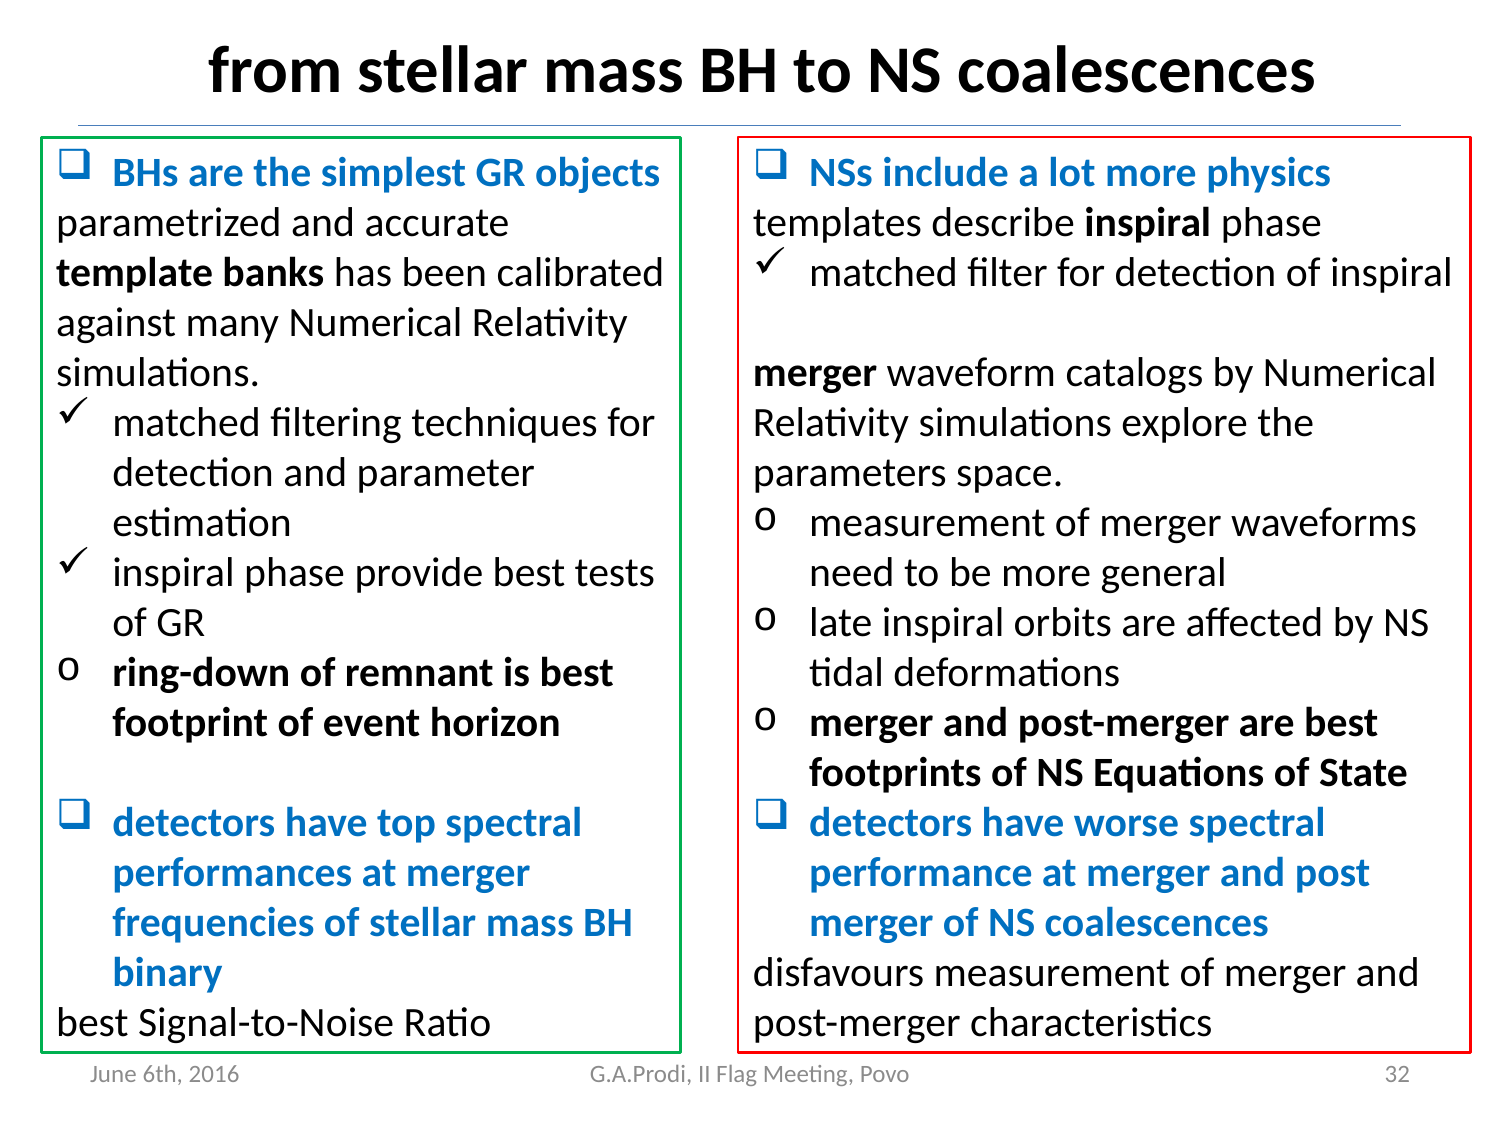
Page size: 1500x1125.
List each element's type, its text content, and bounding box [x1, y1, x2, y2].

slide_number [75, 1042, 425, 1103]
footer G.A.Prodi, II Flag Meeting, Povo [512, 1042, 988, 1103]
text_box from stellar mass BH to NS coalescences [123, 18, 1402, 114]
slide_number 32 [1074, 1053, 1425, 1103]
text_box BHs are the simplest GR objects parametrized and accurate template banks has been calibrated against many Numerical Relativity simulations. matched filtering techniques for detection and parameter estimation inspiral phase provide best tests of GR ring-down of remnant is best footprint of event horizon detectors have top spectral performances at merger frequencies of stellar mass BH binary best Signal-to-Noise Ratio [41, 137, 681, 1053]
text_box NSs include a lot more physics templates describe inspiral phase matched filter for detection of inspiral merger waveform catalogs by Numerical Relativity simulations explore the parameters space. measurement of merger waveforms need to be more general late inspiral orbits are affected by NS tidal deformations merger and post-merger are best footprints of NS Equations of State detectors have worse spectral performance at merger and post merger of NS coalescences disfavours measurement of merger and post-merger characteristics [738, 137, 1471, 1053]
